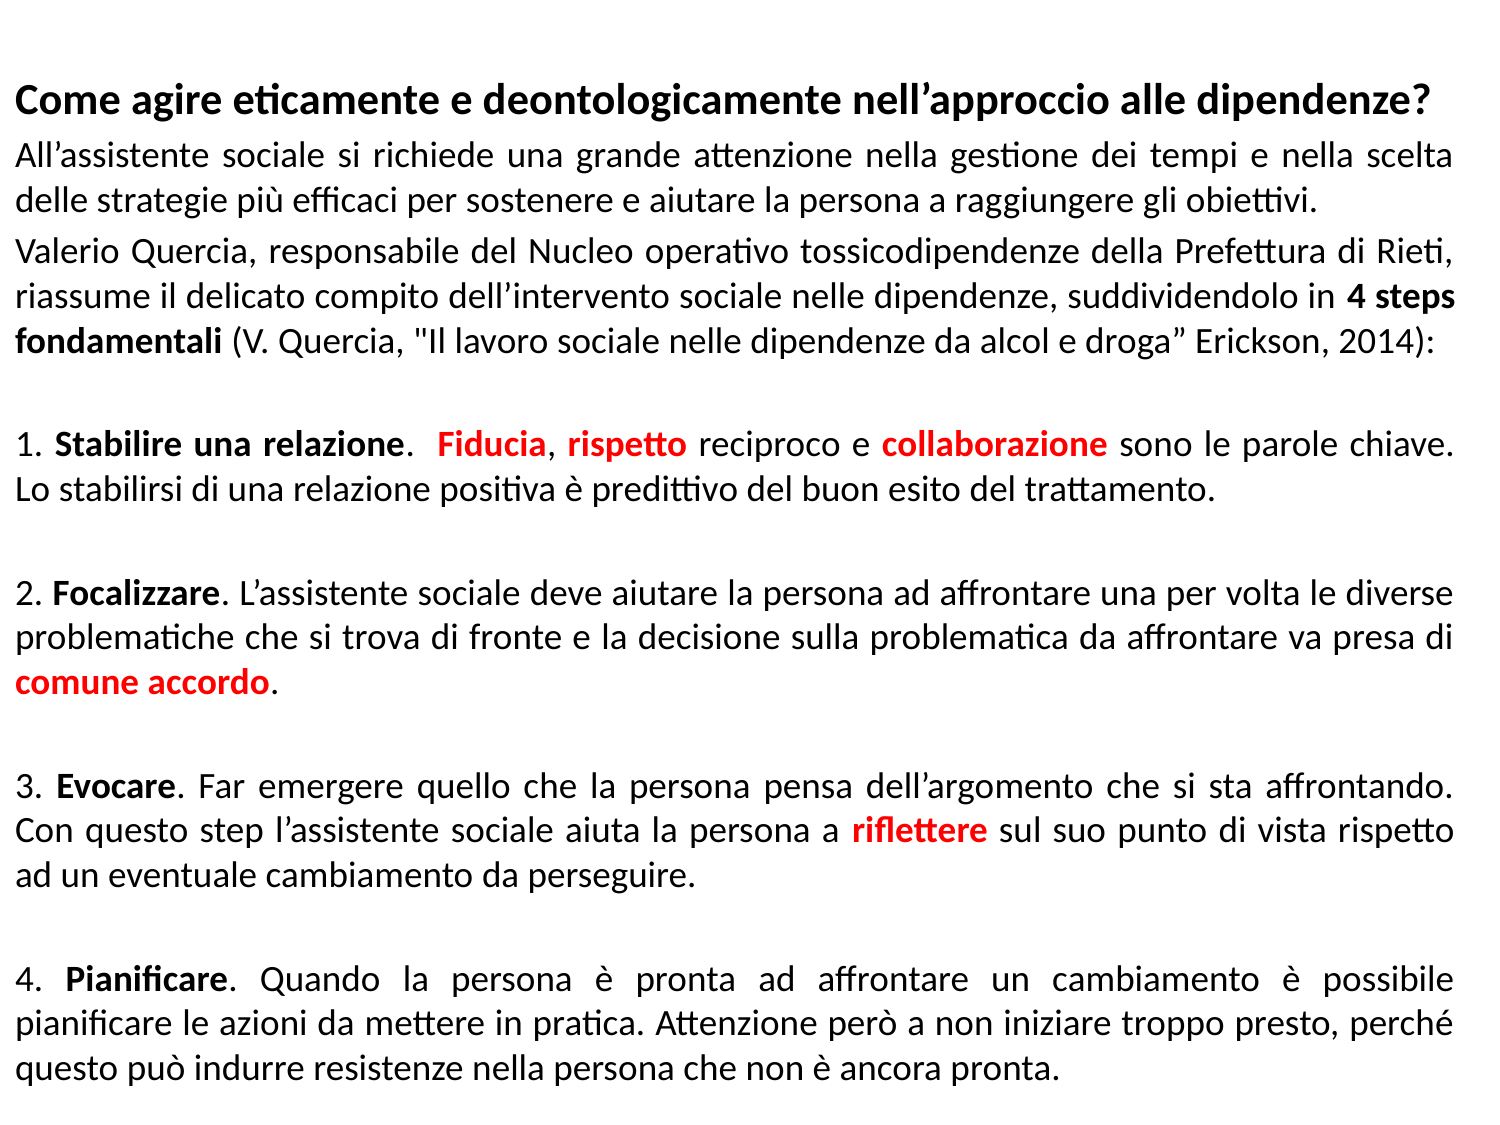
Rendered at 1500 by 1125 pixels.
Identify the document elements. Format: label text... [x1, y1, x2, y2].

list Come agire eticamente e deontologicamente nell’approccio alle dipendenze? All’assistente sociale si richiede una grande attenzione nella gestione dei tempi e nella scelta delle strategie più efficaci per sostenere e aiutare la persona a raggiungere gli obiettivi. Valerio Quercia, responsabile del Nucleo operativo tossicodipendenze della Prefettura di Rieti, riassume il delicato compito dell’intervento sociale nelle dipendenze, suddividendolo in 4 steps fondamentali (V. Quercia, "Il lavoro sociale nelle dipendenze da alcol e droga” Erickson, 2014): 1. Stabilire una relazione. Fiducia, rispetto reciproco e collaborazione sono le parole chiave. Lo stabilirsi di una relazione positiva è predittivo del buon esito del trattamento. 2. Focalizzare. L’assistente sociale deve aiutare la persona ad affrontare una per volta le diverse problematiche che si trova di fronte e la decisione sulla problematica da affrontare va presa di comune accordo. 3. Evocare. Far emergere quello che la persona pensa dell’argomento che si sta affrontando. Con questo step l’assistente sociale aiuta la persona a riflettere sul suo punto di vista rispetto ad un eventuale cambiamento da perseguire. 4. Pianificare. Quando la persona è pronta ad affrontare un cambiamento è possibile pianificare le azioni da mettere in pratica. Attenzione però a non iniziare troppo presto, perché questo può indurre resistenze nella persona che non è ancora pronta. [0, 0, 1471, 1125]
